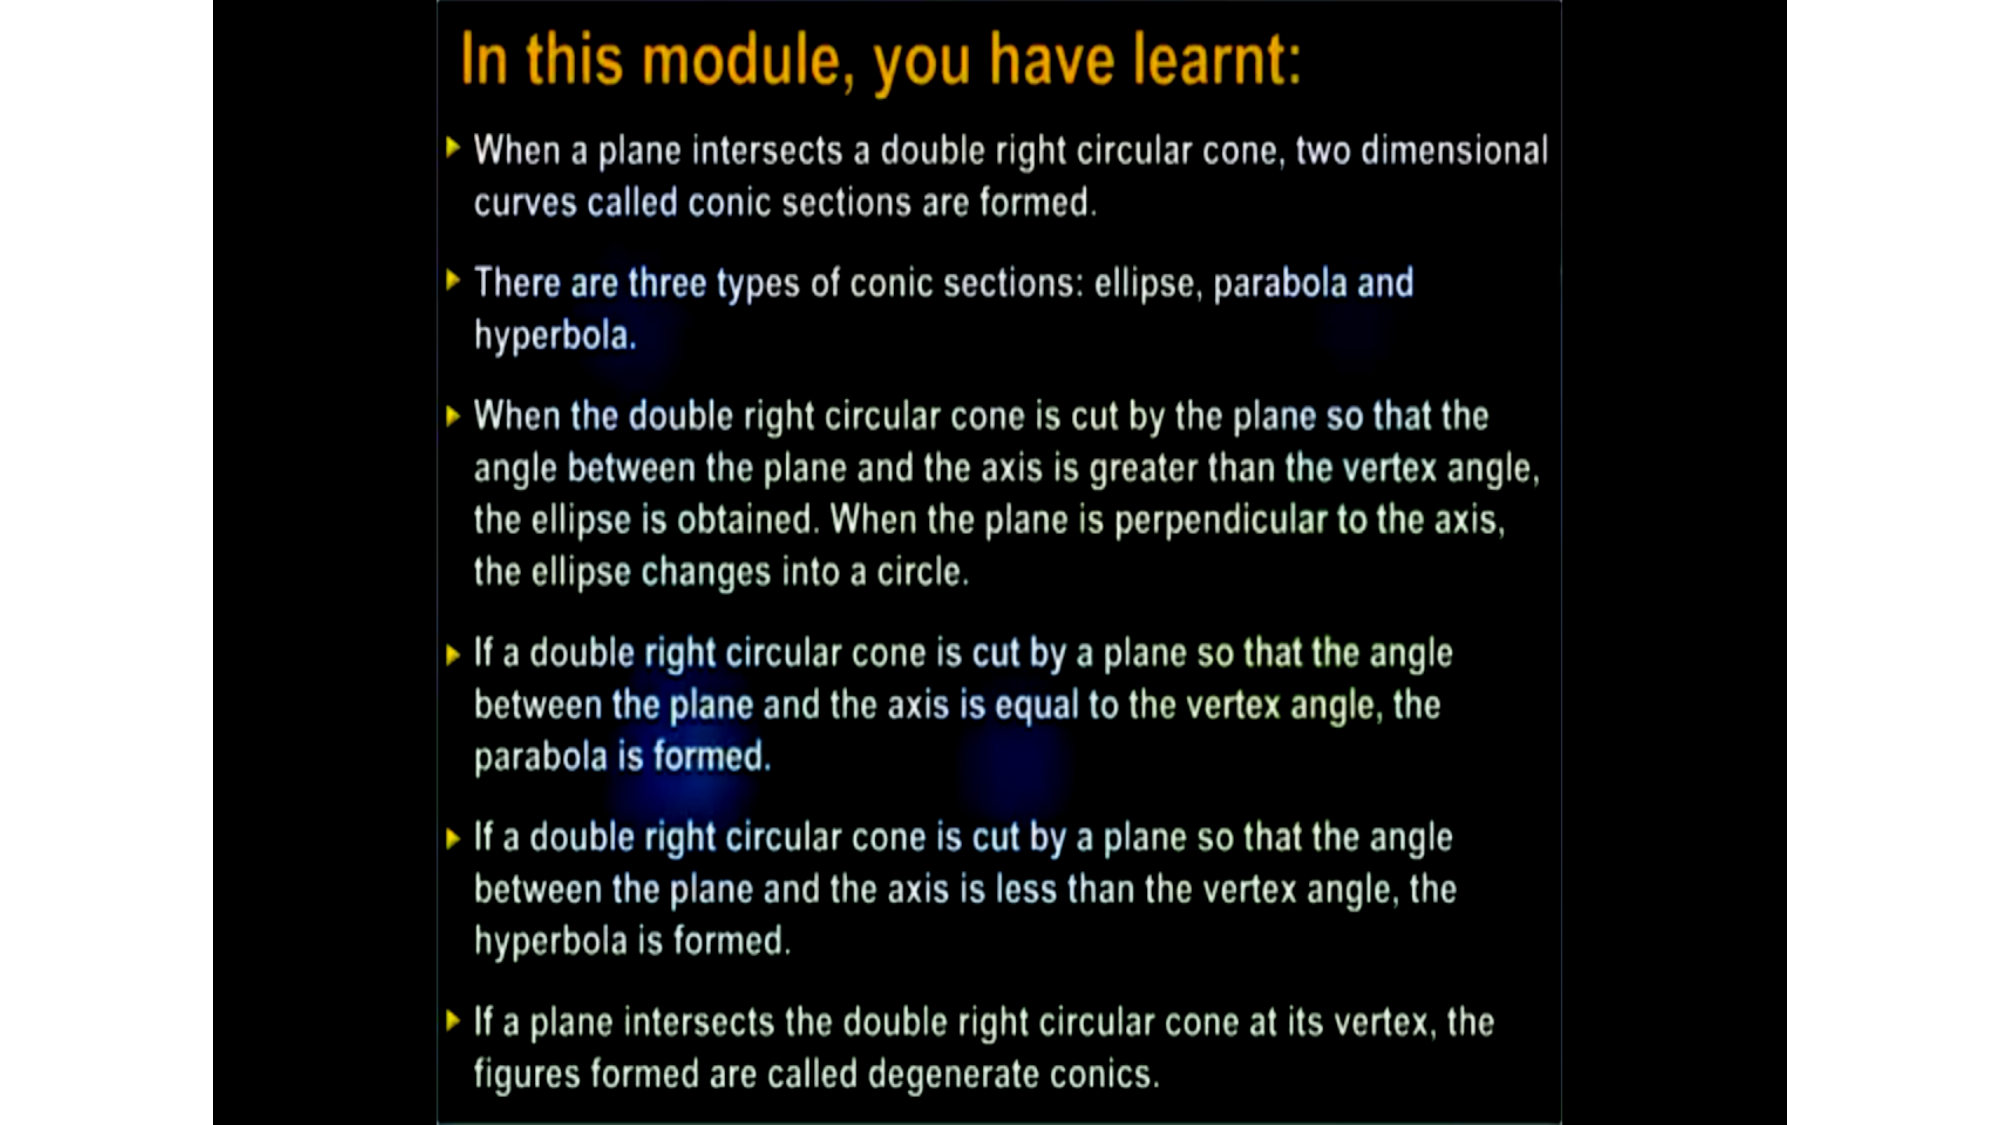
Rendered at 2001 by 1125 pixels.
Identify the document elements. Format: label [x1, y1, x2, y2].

picture [249, 0, 1750, 1125]
